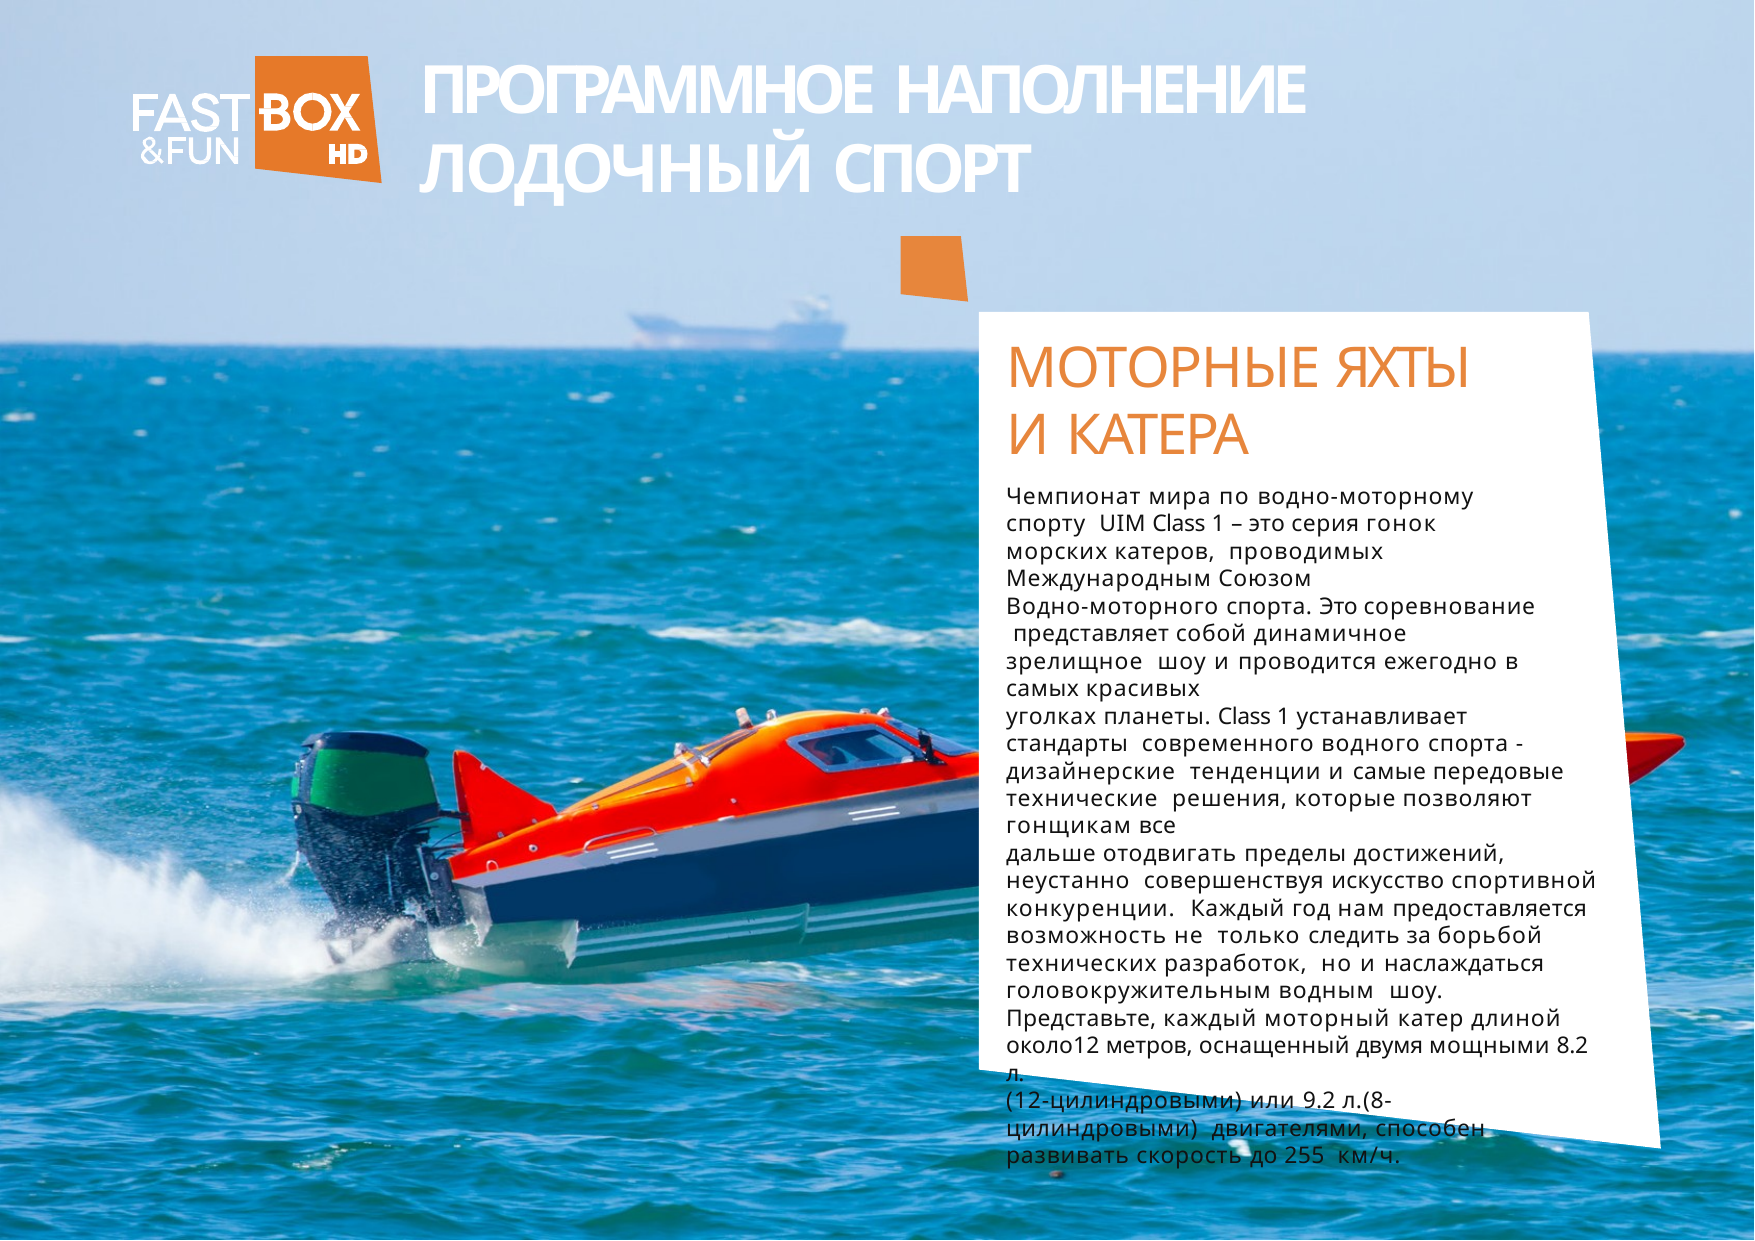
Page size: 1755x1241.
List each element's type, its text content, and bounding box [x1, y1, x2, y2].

title ПРОГРАММНОЕ НАПОЛНЕНИЕ ЛОДОЧНЫЙ СПОРТ [317, 46, 1437, 254]
text_box [190, 93, 220, 132]
text_box [255, 56, 317, 176]
text_box [0, 0, 1754, 1241]
text_box [215, 137, 239, 164]
text_box [140, 136, 164, 165]
text_box [1600, 443, 1661, 1149]
text_box МОТОРНЫЕ ЯХТЫ И КАТЕРА Чемпионат мира по водно-моторному спорту UIM Class 1 – это серия гонок морских катеров, проводимых Международным Союзом Водно-моторного спорта. Это соревнование представляет собой динамичное зрелищное шоу и проводится ежегодно в самых красивых уголках планеты. Class 1 устанавливает стандарты современного водного спорта - дизайнерские тенденции и самые передовые технические решения, которые позволяют гонщикам все дальше отодвигать пределы достижений, неустанно совершенствуя искусство спортивной конкуренции. Каждый год нам предоставляется возможность не только следить за борьбой технических разработок, но и наслаждаться головокружительным водным шоу. Представьте, каждый моторный катер длиной около12 метров, оснащенный двумя мощными 8.2 л. (12-цилиндровыми) или 9.2 л.(8-цилиндровыми) двигателями, способен развивать скорость до 255 км/ч. [1004, 330, 1600, 1169]
text_box [188, 137, 212, 165]
text_box [259, 93, 291, 131]
text_box [153, 93, 191, 132]
text_box [293, 92, 317, 131]
text_box [978, 311, 1591, 1073]
text_box [900, 254, 969, 302]
